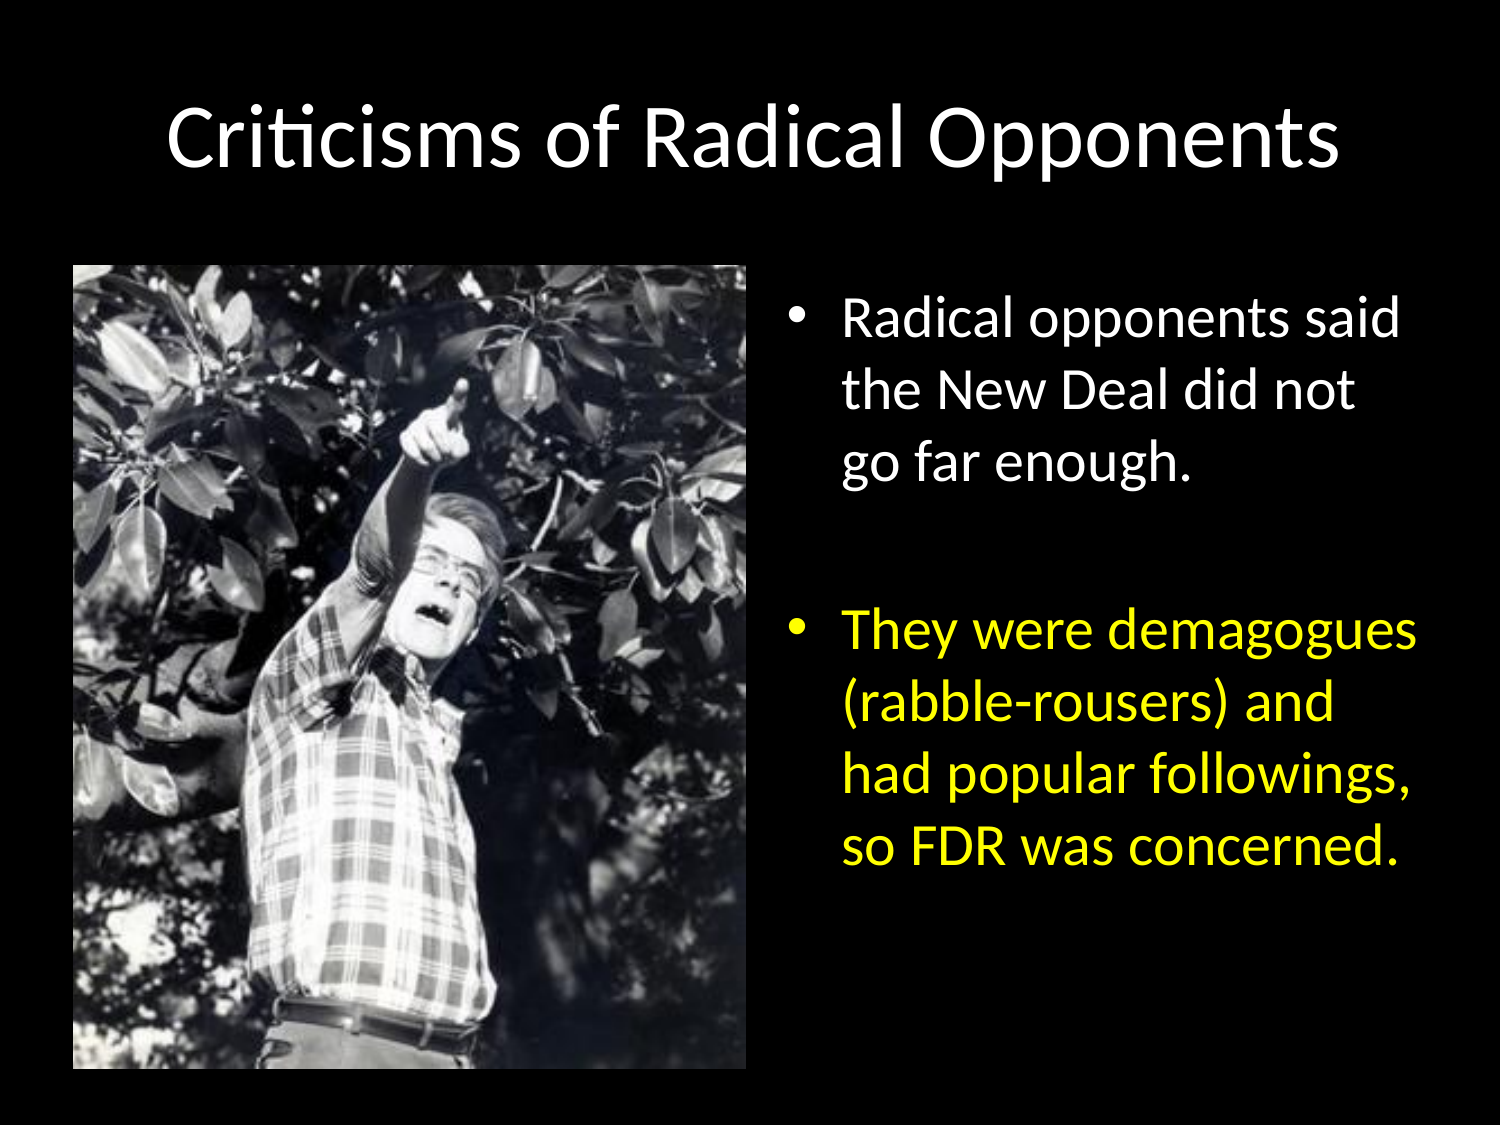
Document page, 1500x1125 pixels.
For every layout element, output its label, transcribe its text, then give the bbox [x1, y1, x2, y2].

list Radical opponents said the New Deal did not go far enough. They were demagogues (rabble-rousers) and had popular followings, so FDR was concerned. [771, 270, 1437, 946]
title Criticisms of Radical Opponents [116, 36, 1392, 225]
picture [73, 265, 746, 1070]
